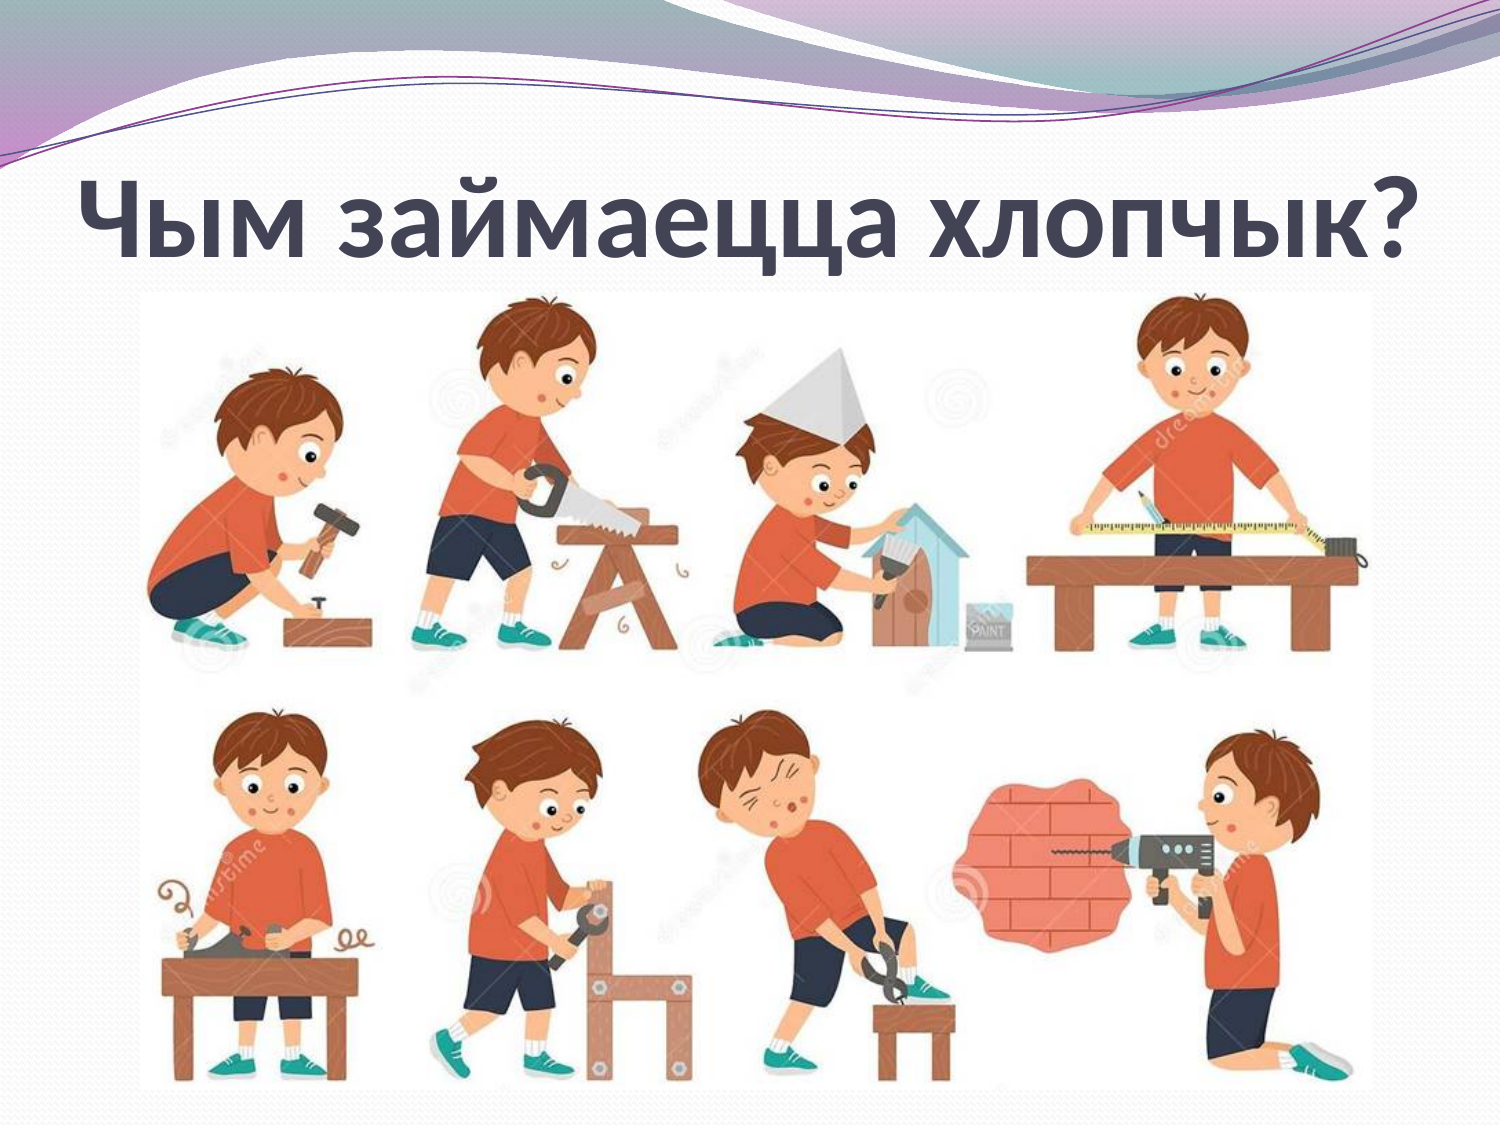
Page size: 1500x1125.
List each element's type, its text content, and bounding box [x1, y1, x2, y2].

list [140, 292, 1372, 1091]
title Чым займаецца хлопчык? [75, 93, 1425, 282]
